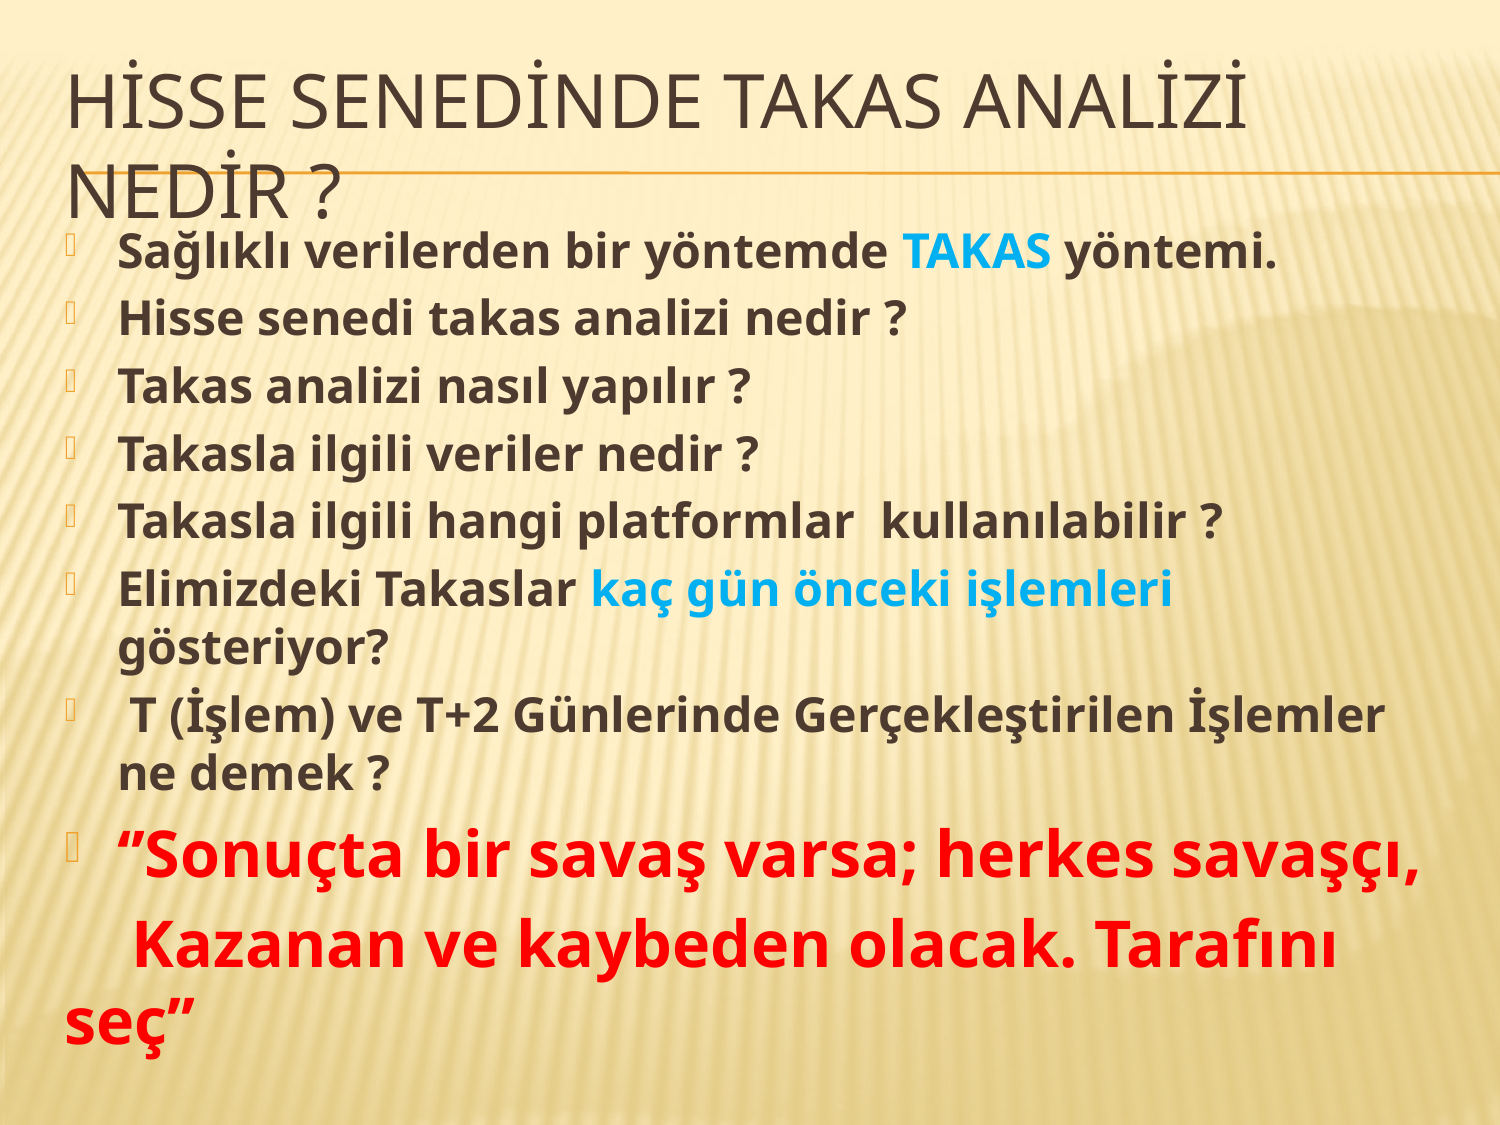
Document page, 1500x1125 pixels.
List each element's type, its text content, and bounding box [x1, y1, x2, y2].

list Sağlıklı verilerden bir yöntemde TAKAS yöntemi. Hisse senedi takas analizi nedir ? Takas analizi nasıl yapılır ? Takasla ilgili veriler nedir ? Takasla ilgili hangi platformlar kullanılabilir ? Elimizdeki Takaslar kaç gün önceki işlemleri gösteriyor? T (İşlem) ve T+2 Günlerinde Gerçekleştirilen İşlemler ne demek ? ‘’Sonuçta bir savaş varsa; herkes savaşçı, Kazanan ve kaybeden olacak. Tarafını seç’’ [50, 212, 1475, 1071]
title Hisse senedinde takas analizi nedir ? [50, 75, 1475, 212]
